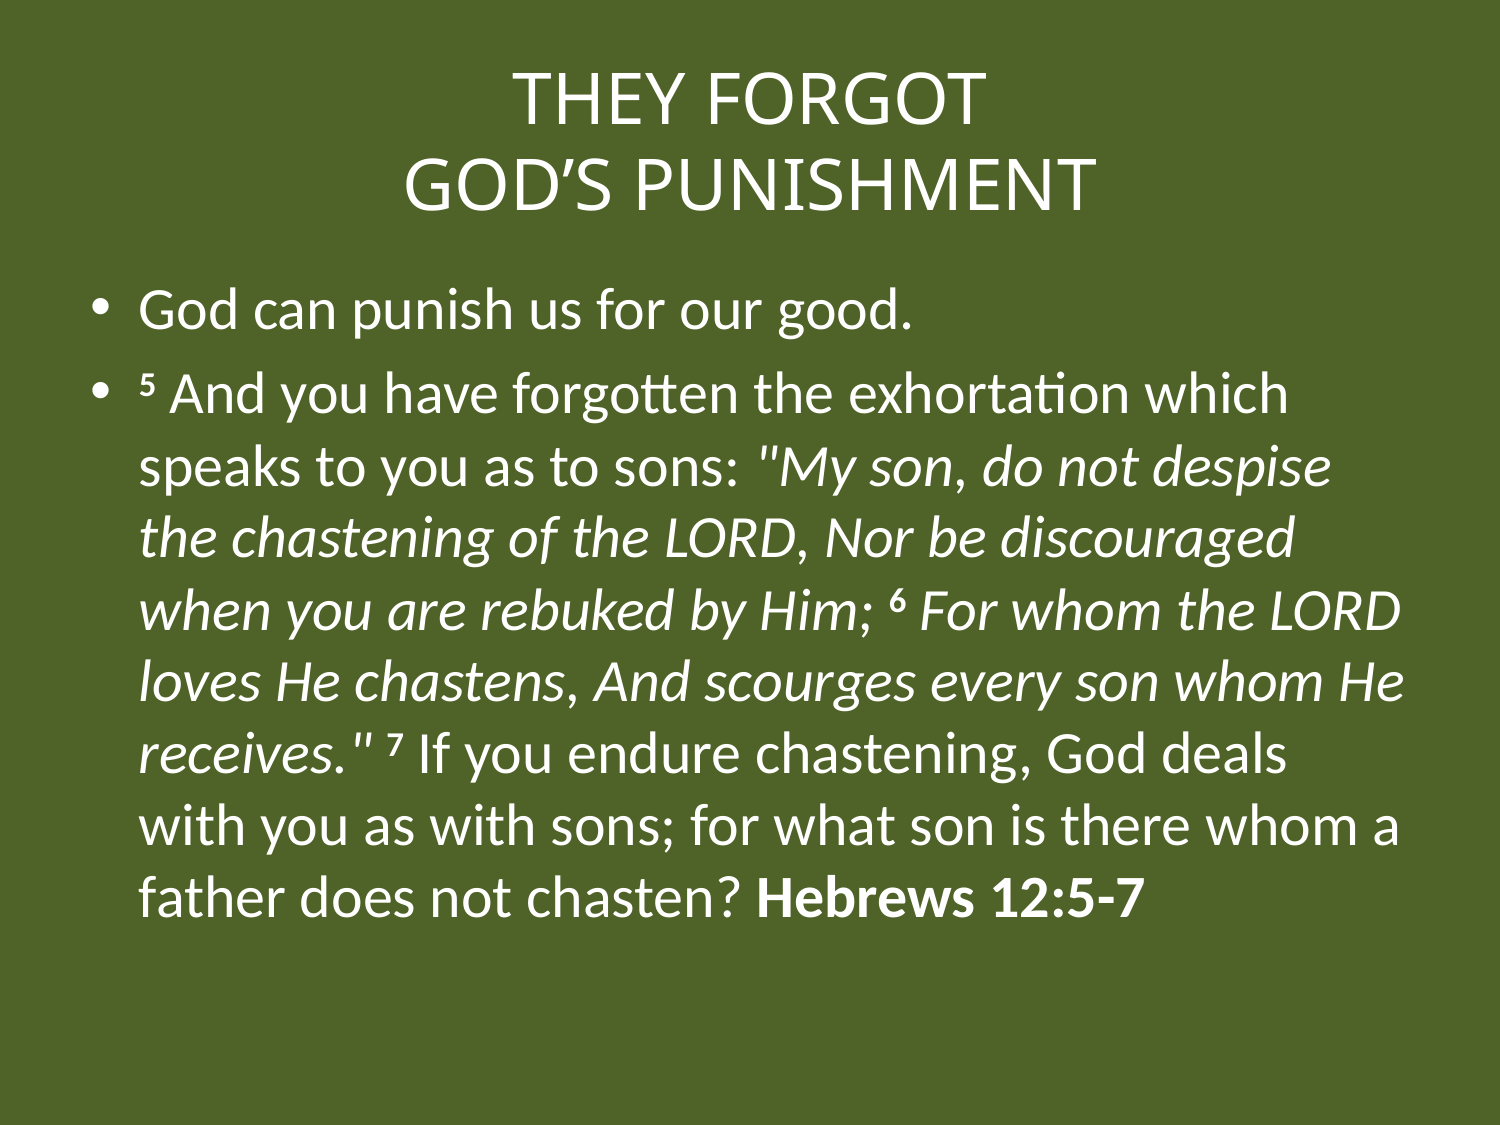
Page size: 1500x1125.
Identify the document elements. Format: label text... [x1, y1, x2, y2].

title THEY FORGOT GOD’S PUNISHMENT [75, 45, 1425, 233]
list God can punish us for our good. 5 And you have forgotten the exhortation which speaks to you as to sons: "My son, do not despise the chastening of the Lord, Nor be discouraged when you are rebuked by Him; 6 For whom the Lord loves He chastens, And scourges every son whom He receives." 7 If you endure chastening, God deals with you as with sons; for what son is there whom a father does not chasten? Hebrews 12:5-7 [75, 262, 1425, 1005]
